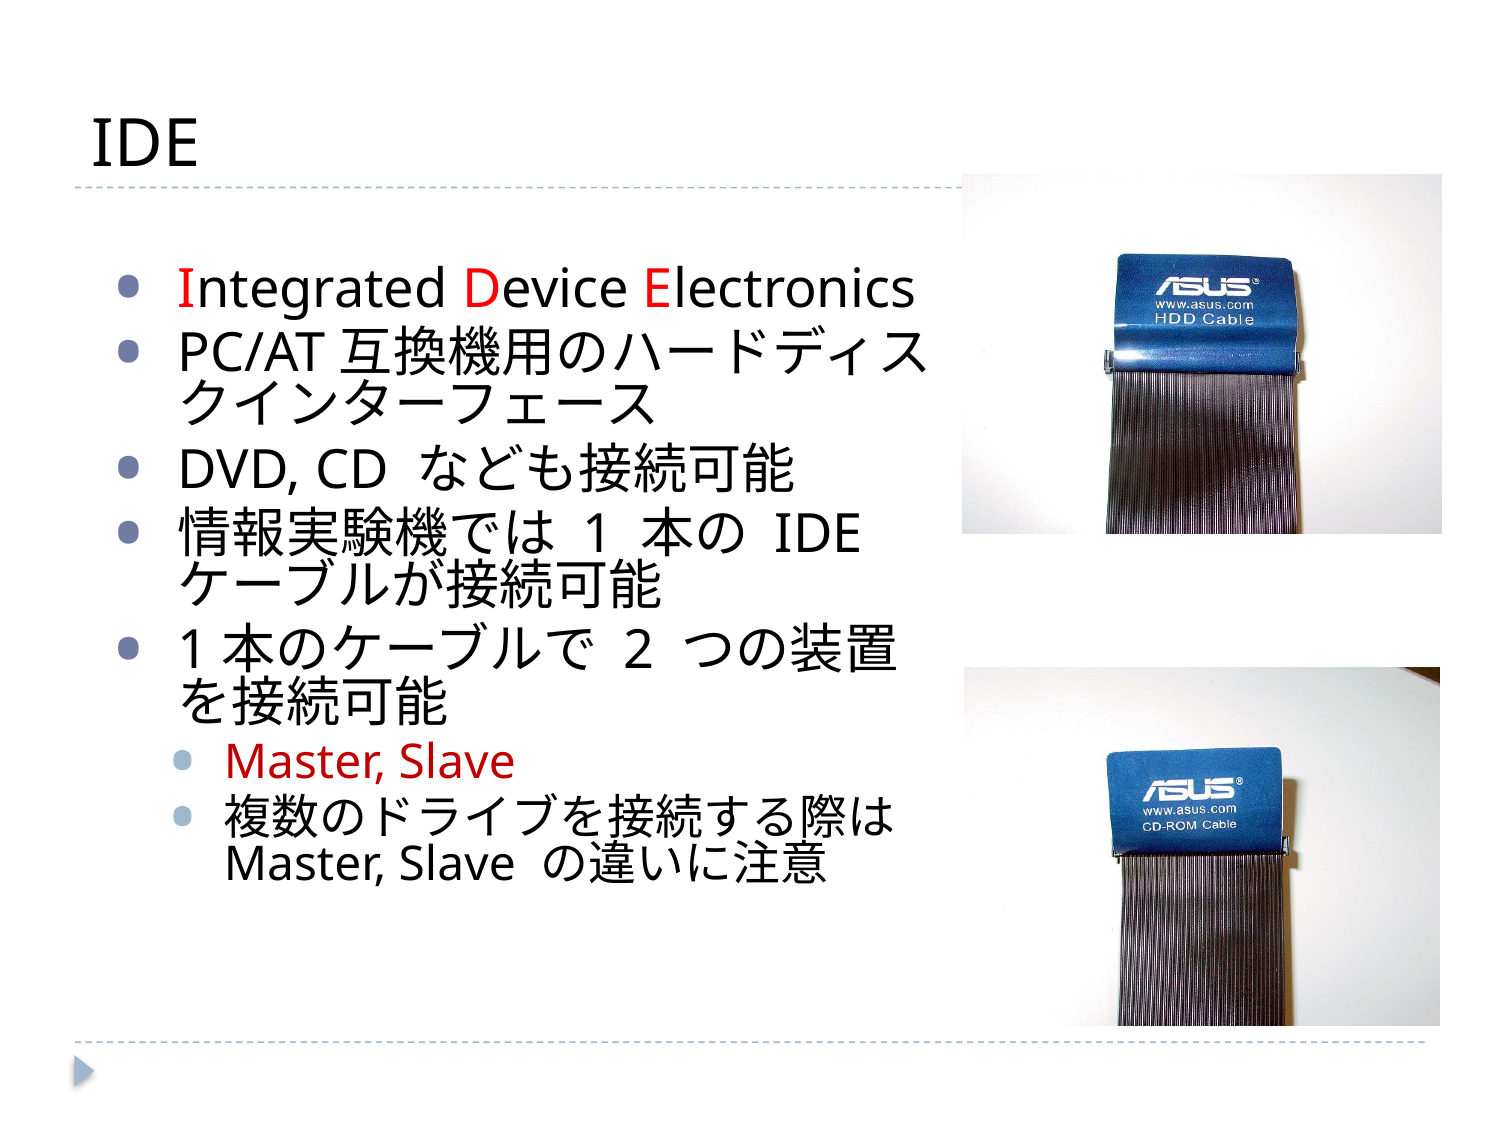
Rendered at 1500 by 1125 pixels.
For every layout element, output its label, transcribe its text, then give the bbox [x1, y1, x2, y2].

picture [963, 667, 1441, 1026]
list Integrated Device Electronics PC/AT互換機用のハードディスクインターフェース DVD, CD なども接続可能 情報実験機では 1 本の IDEケーブルが接続可能 1本のケーブルで 2 つの装置を接続可能 Master, Slave 複数のドライブを接続する際は Master, Slave の違いに注意 [58, 149, 944, 1006]
title IDE [76, 0, 1428, 188]
picture [962, 174, 1443, 535]
